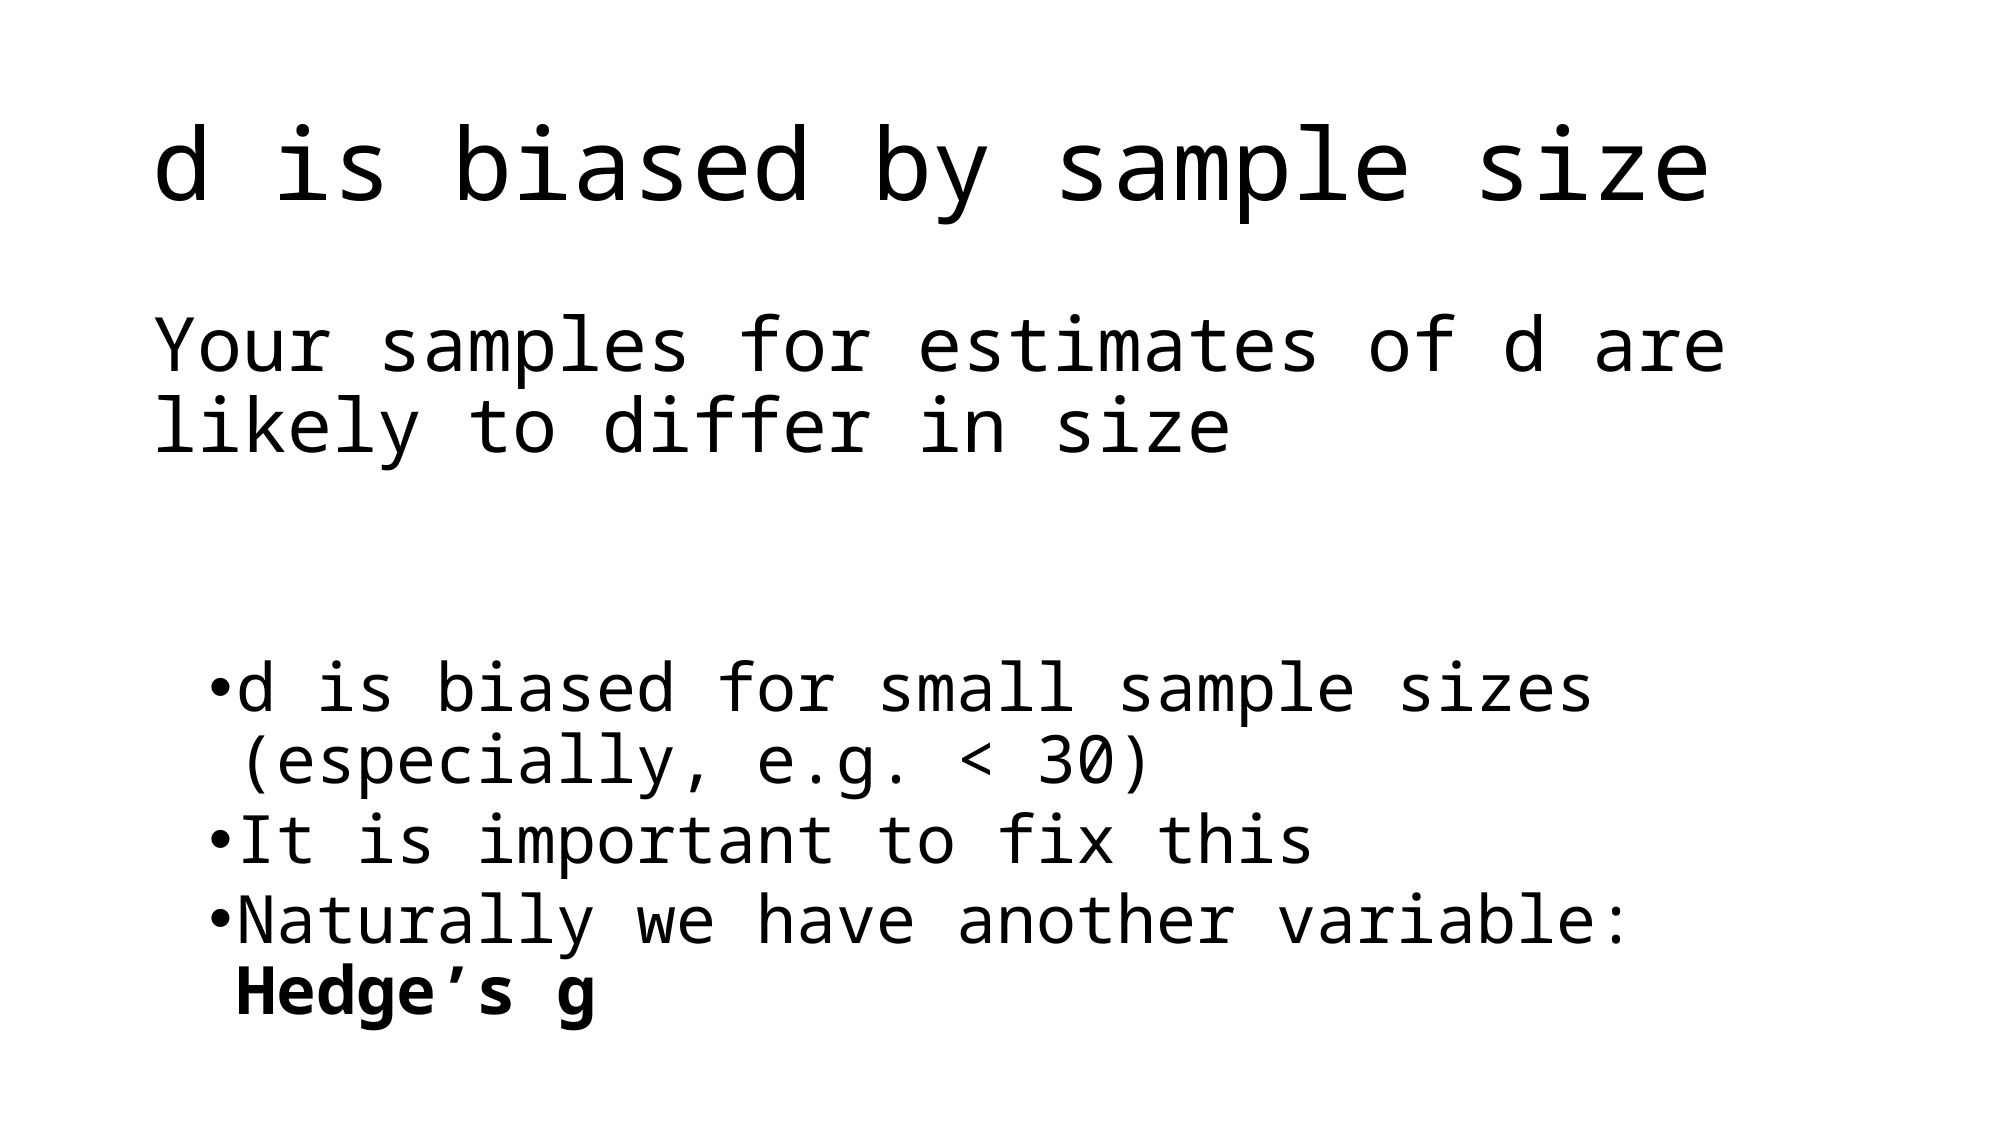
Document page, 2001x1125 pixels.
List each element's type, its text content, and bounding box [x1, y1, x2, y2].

list Your samples for estimates of d are likely to differ in size d is biased for small sample sizes (especially, e.g. < 30) It is important to fix this Naturally we have another variable: Hedge’s g [137, 299, 1863, 1014]
title d is biased by sample size [137, 59, 1863, 278]
